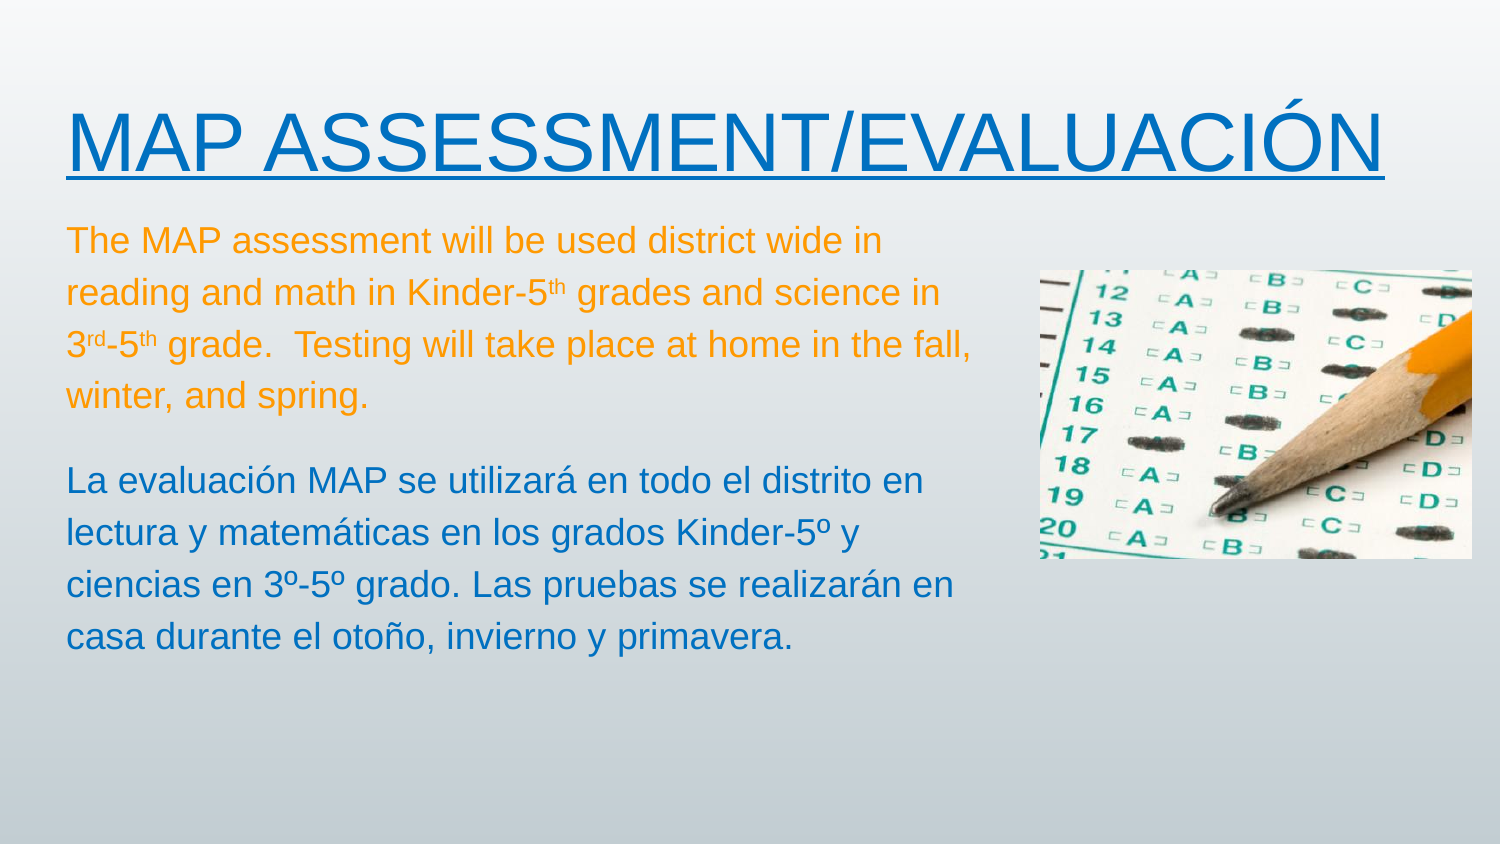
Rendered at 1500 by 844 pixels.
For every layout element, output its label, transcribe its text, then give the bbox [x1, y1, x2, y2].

list The MAP assessment will be used district wide in reading and math in Kinder-5th grades and science in 3rd-5th grade. Testing will take place at home in the fall, winter, and spring. La evaluación MAP se utilizará en todo el distrito en lectura y matemáticas en los grados Kinder-5º y ciencias en 3º-5º grado. Las pruebas se realizarán en casa durante el otoño, invierno y primavera. [51, 194, 1009, 807]
picture [1040, 270, 1472, 559]
title MAP ASSESSMENT/EVALUACIÓN [51, 72, 1449, 167]
